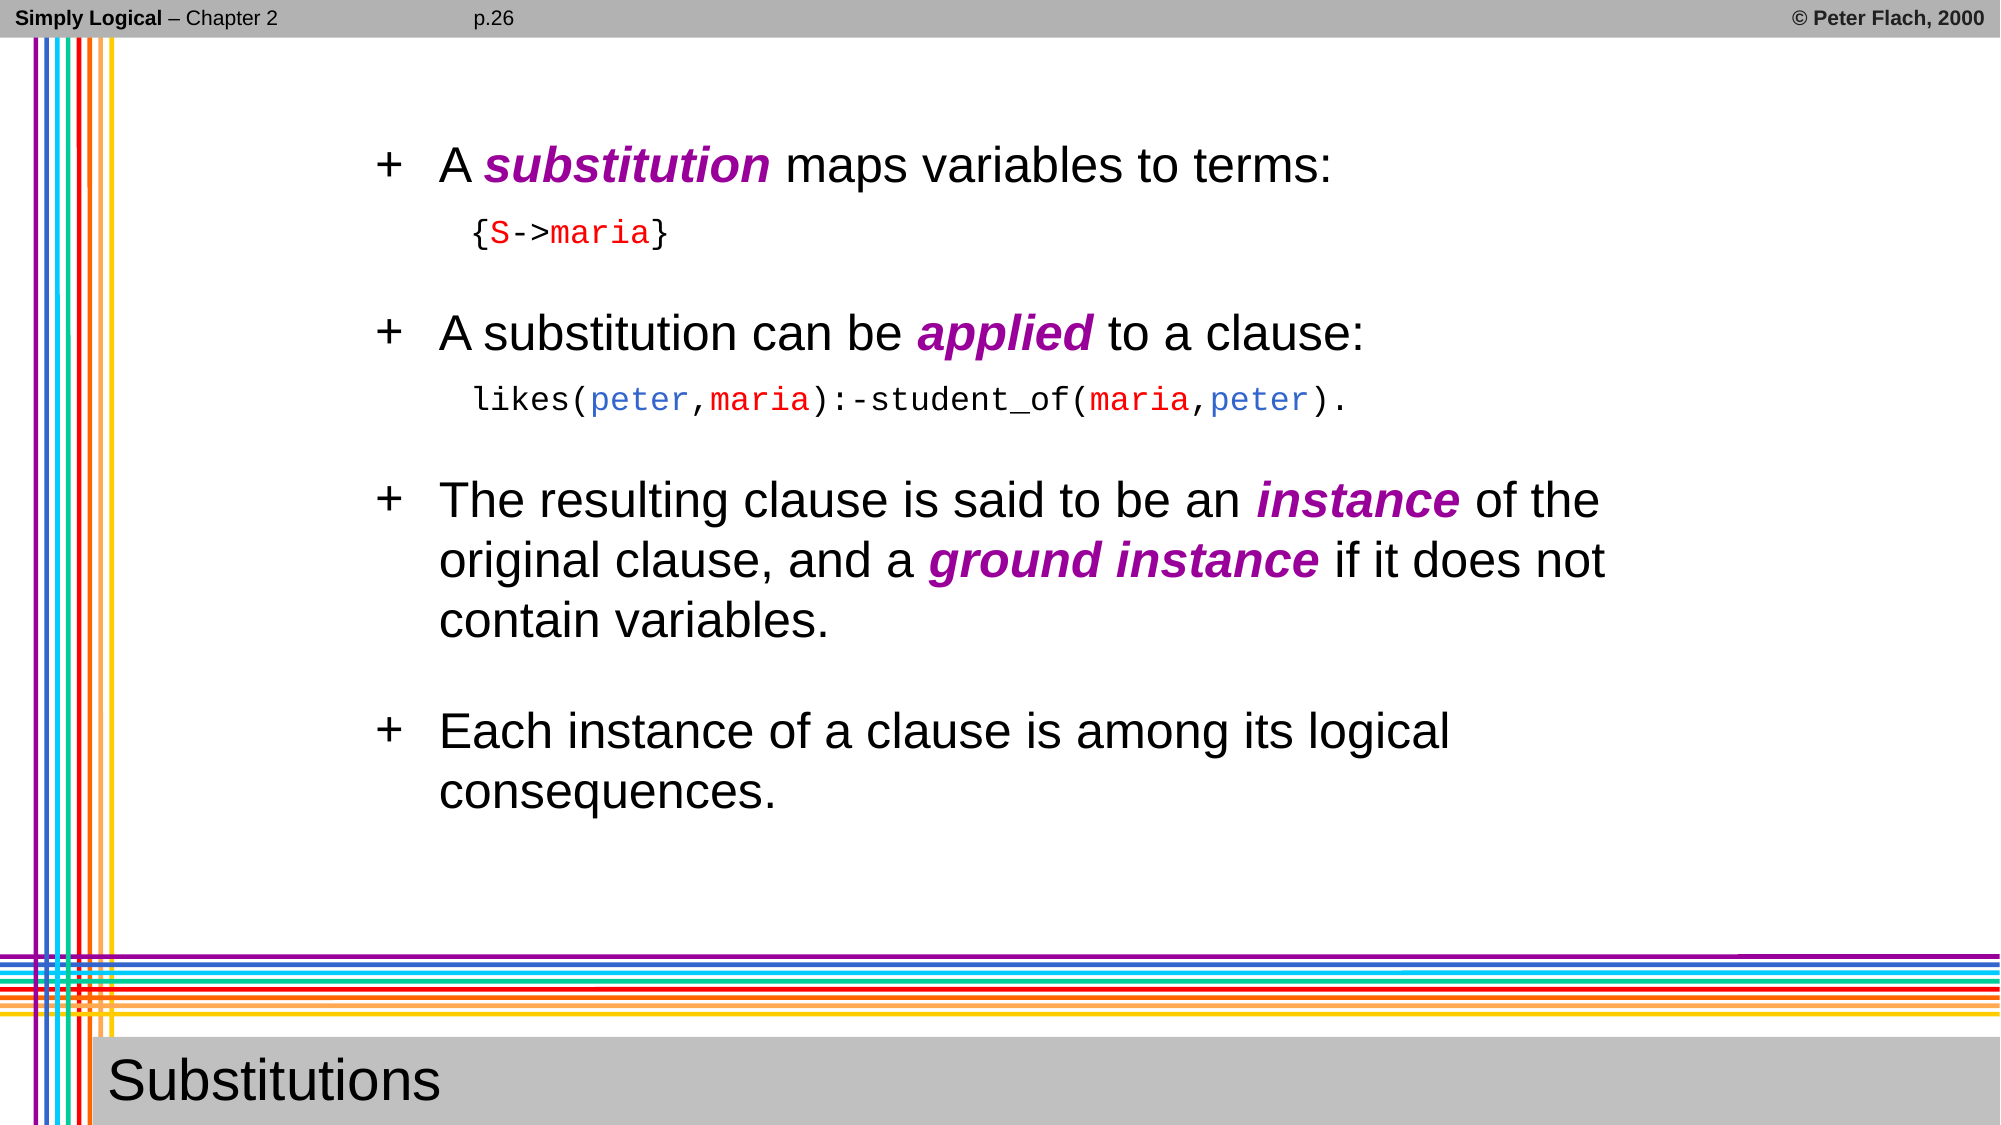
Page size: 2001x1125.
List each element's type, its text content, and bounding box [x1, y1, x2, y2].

slide_number © Peter Flach, 2000 [1459, 0, 2000, 38]
footer Simply Logical – Chapter 2 [0, 0, 400, 38]
list A substitution maps variables to terms: {S->maria} A substitution can be applied to a clause: likes(peter,maria):-student_of(maria,peter). The resulting clause is said to be an instance of the original clause, and a ground instance if it does not contain variables. Each instance of a clause is among its logical consequences. [360, 125, 1753, 891]
text_box p.26 [458, 0, 573, 38]
title Substitutions [92, 1036, 2000, 1125]
